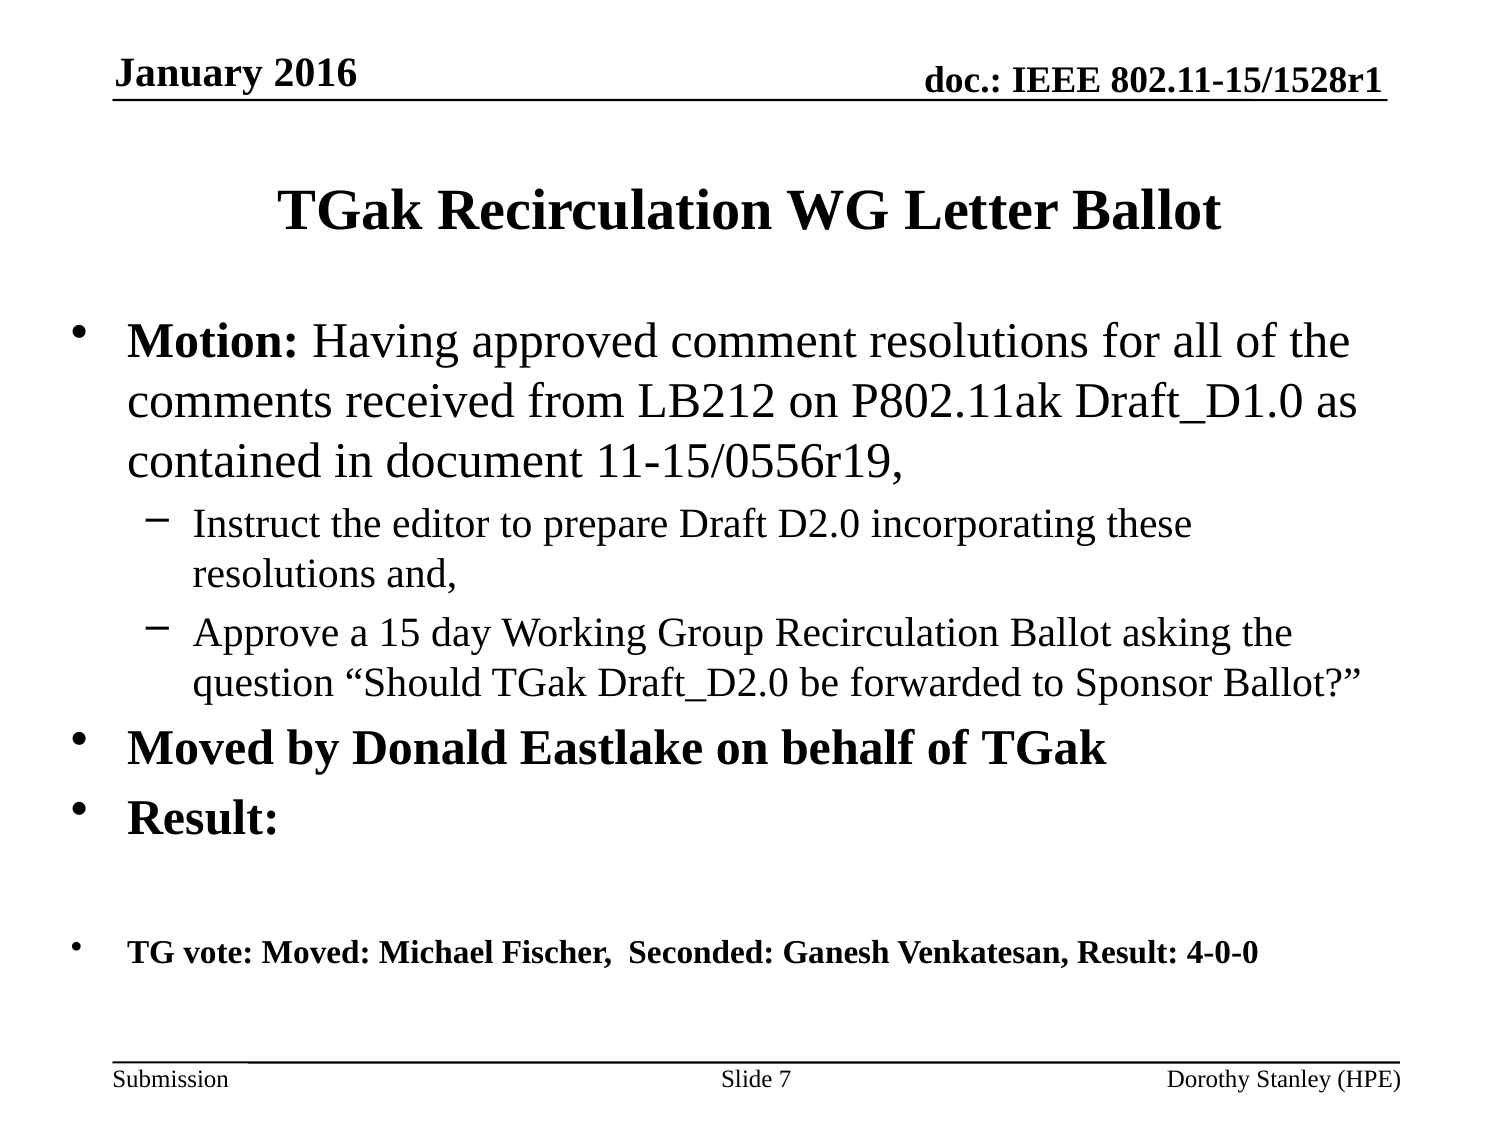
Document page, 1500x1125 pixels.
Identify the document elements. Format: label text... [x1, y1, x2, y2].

slide_number Slide 7 [712, 1061, 800, 1093]
footer Dorothy Stanley (HPE) [878, 1061, 1402, 1093]
title TGak Recirculation WG Letter Ballot [112, 150, 1388, 263]
list Motion: Having approved comment resolutions for all of the comments received from LB212 on P802.11ak Draft_D1.0 as contained in document 11-15/0556r19, Instruct the editor to prepare Draft D2.0 incorporating these resolutions and, Approve a 15 day Working Group Recirculation Ballot asking the question “Should TGak Draft_D2.0 be forwarded to Sponsor Ballot?” Moved by Donald Eastlake on behalf of TGak Result: TG vote: Moved: Michael Fischer, Seconded: Ganesh Venkatesan, Result: 4-0-0 [55, 300, 1402, 975]
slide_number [114, 49, 423, 95]
